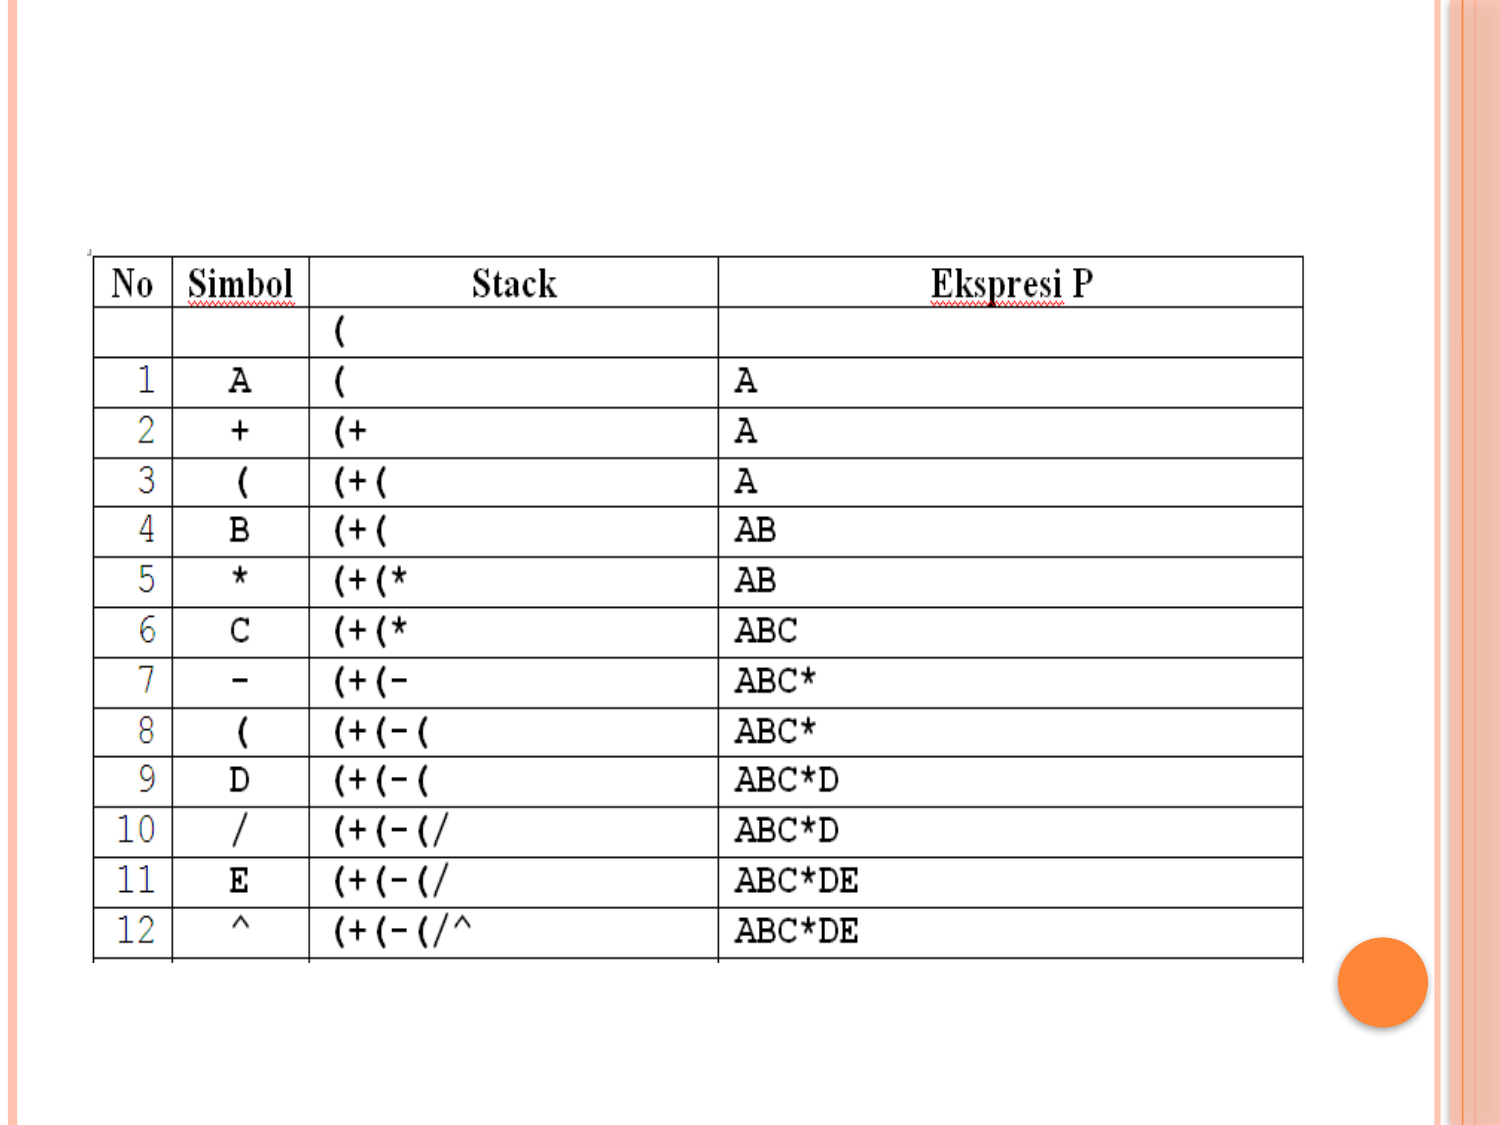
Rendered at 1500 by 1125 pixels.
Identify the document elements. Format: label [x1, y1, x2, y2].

picture [86, 249, 1313, 963]
